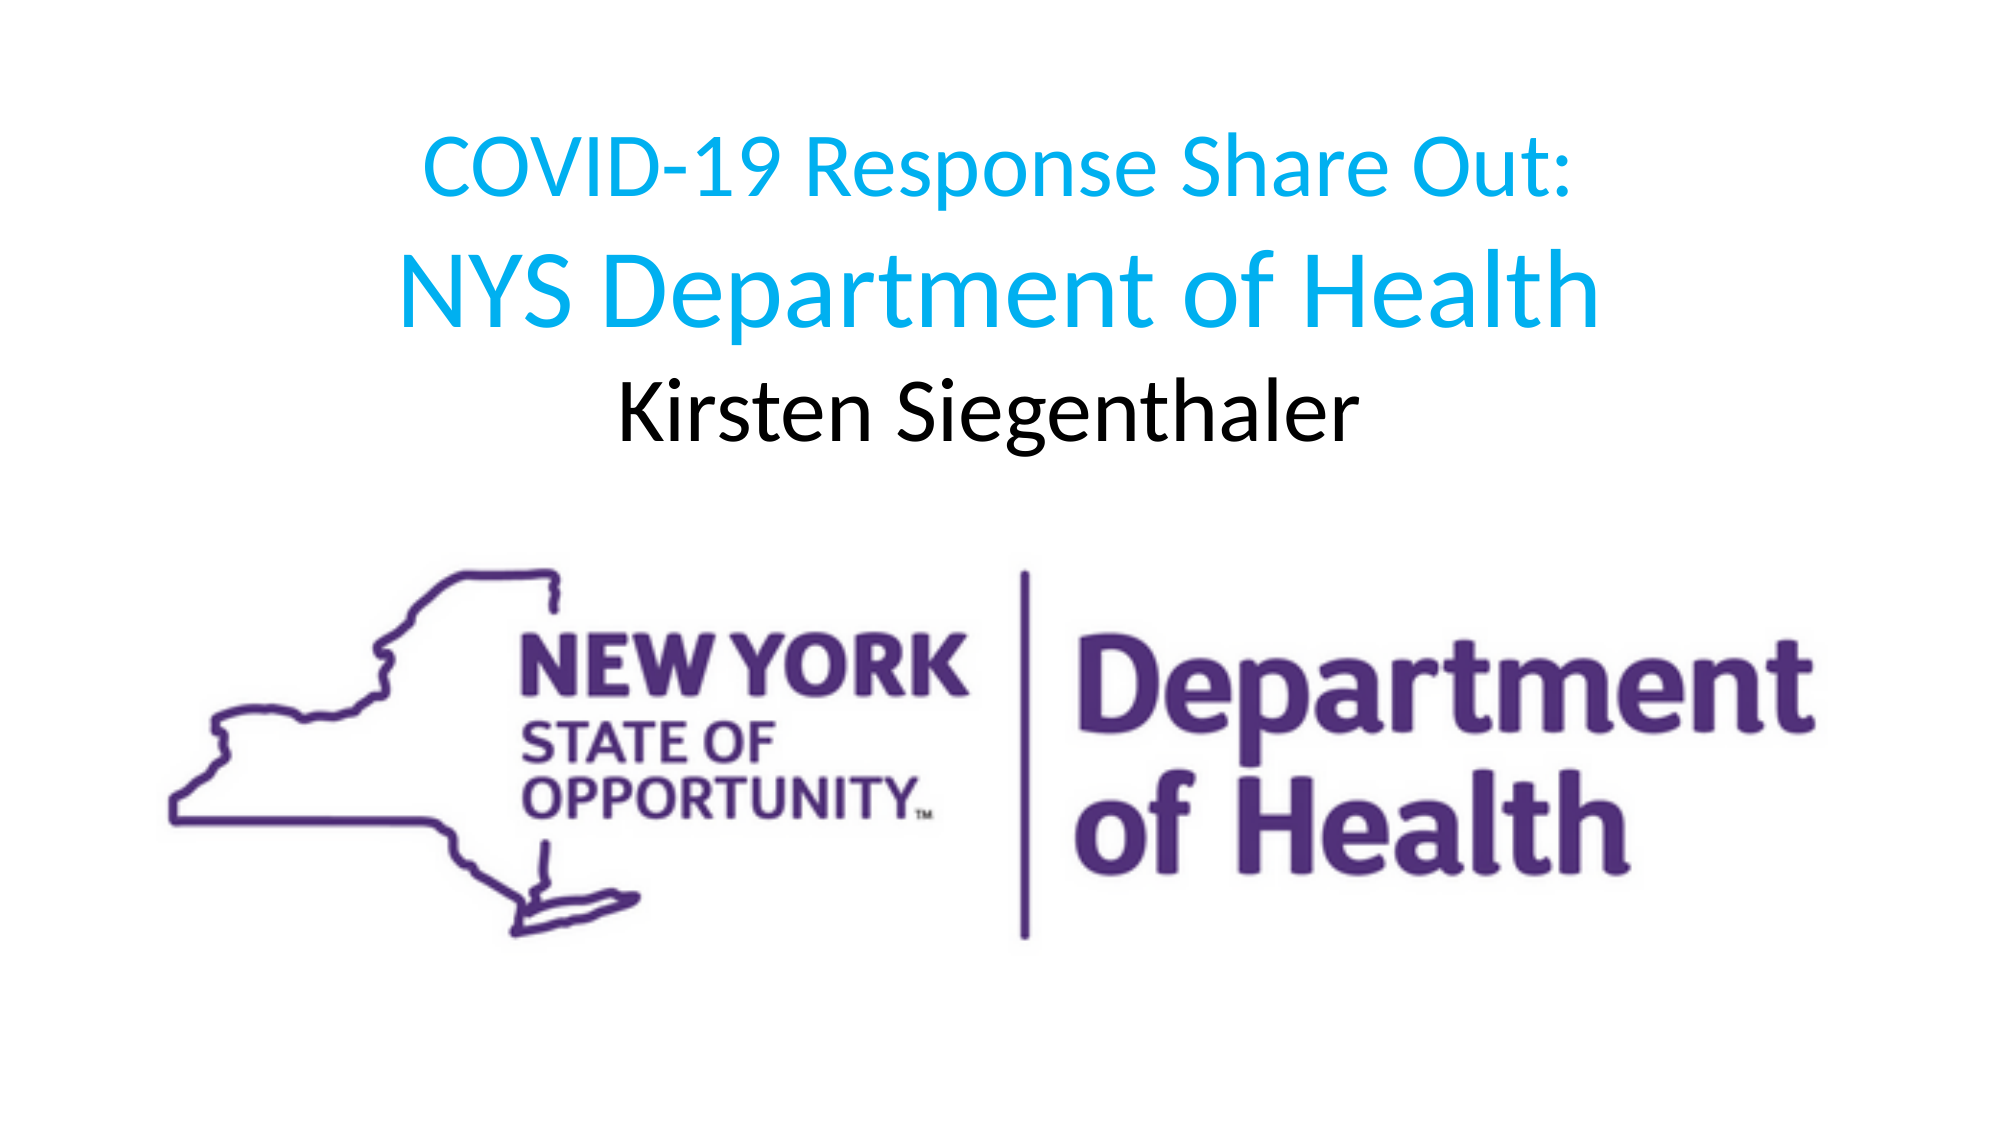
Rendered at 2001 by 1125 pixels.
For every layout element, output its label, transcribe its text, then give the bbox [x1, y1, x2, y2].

picture [109, 503, 1891, 1010]
text_box COVID-19 Response Share Out: NYS Department of Health Kirsten Siegenthaler [0, 97, 2000, 468]
